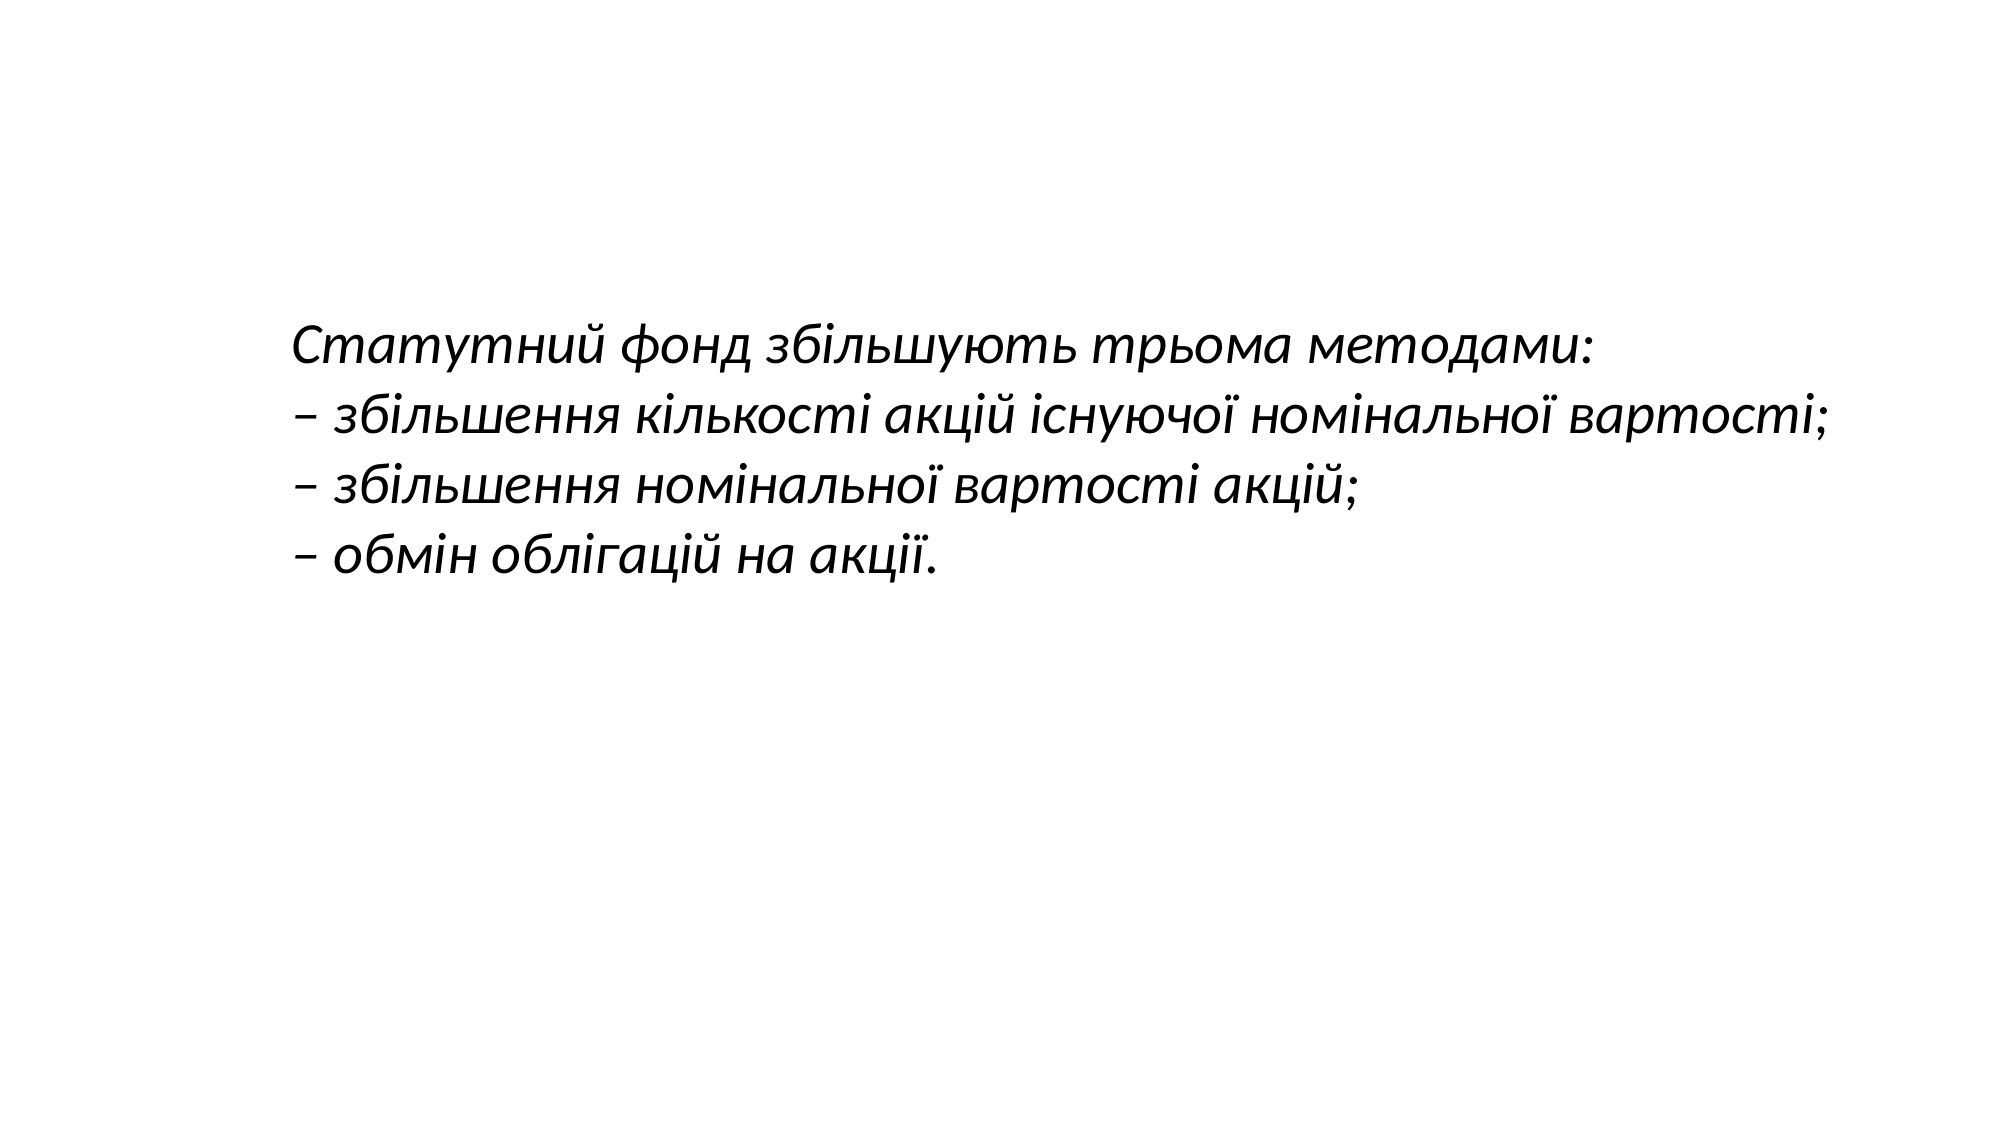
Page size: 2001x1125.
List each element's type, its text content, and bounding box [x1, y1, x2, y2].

text_box Статутний фонд збільшують трьома методами: – збільшення кількості акцій існуючої номінальної вартості; – збільшення номінальної вартості акцій; – обмін облігацій на акції. [276, 297, 1871, 593]
